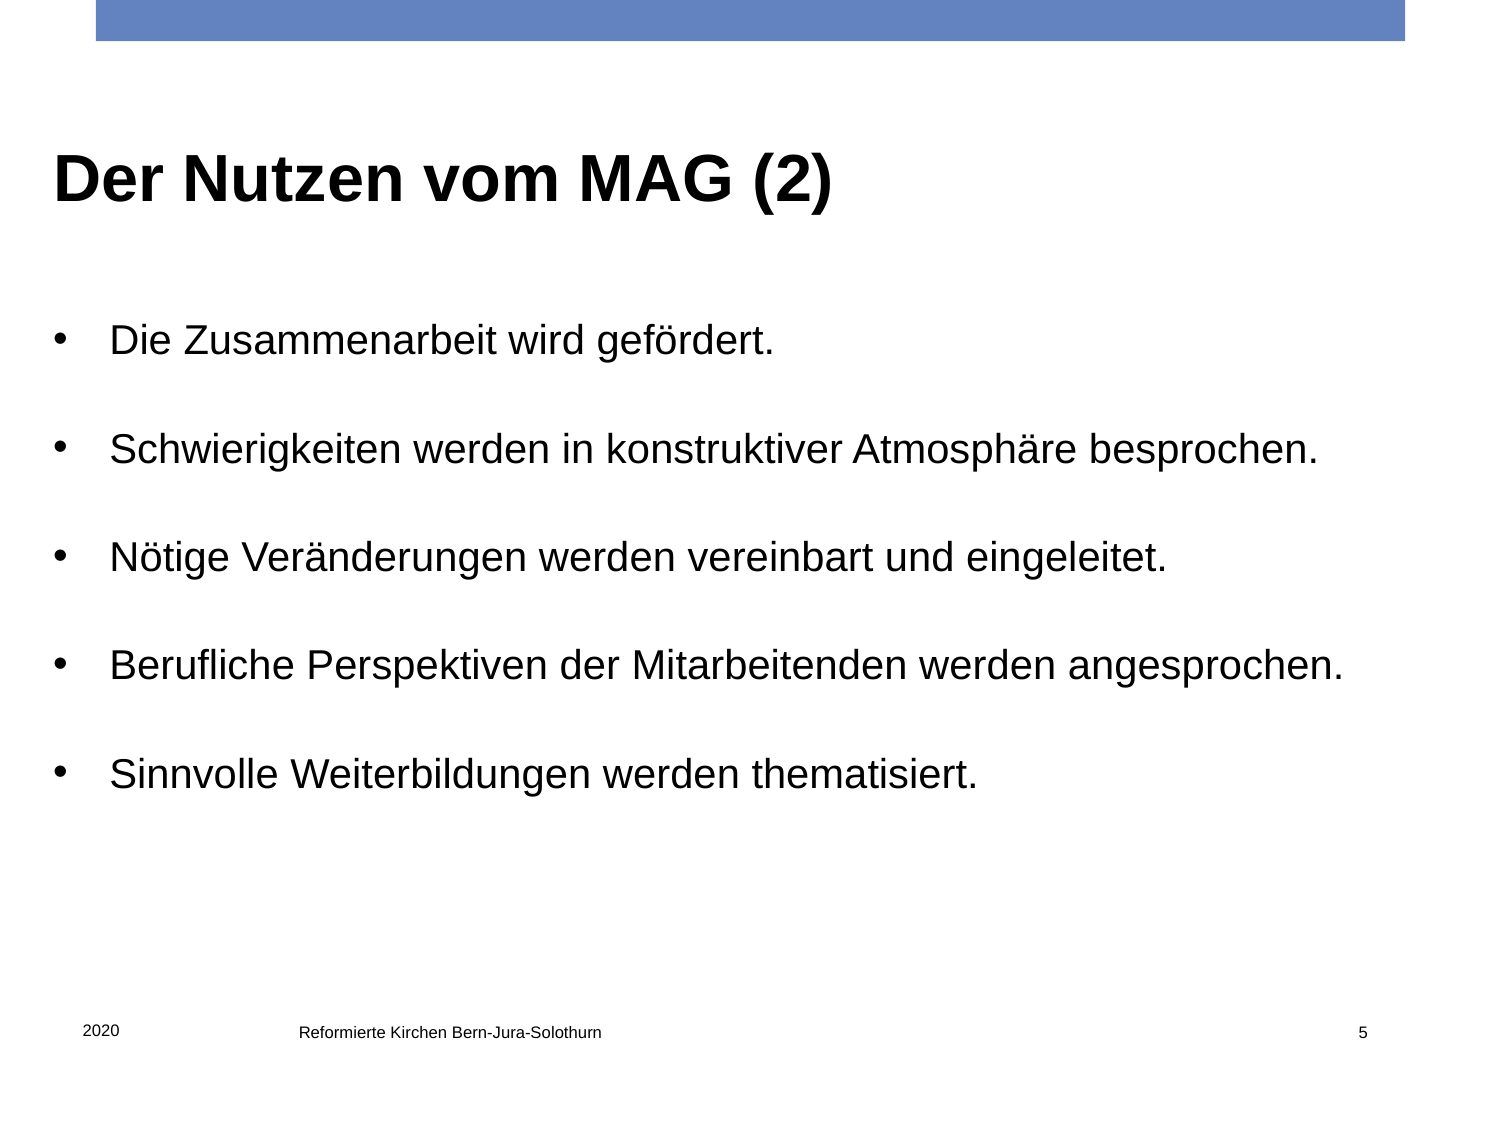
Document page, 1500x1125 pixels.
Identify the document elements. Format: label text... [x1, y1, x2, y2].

list Die Zusammenarbeit wird gefördert. Schwierigkeiten werden in konstruktiver Atmosphäre besprochen. Nötige Veränderungen werden vereinbart und eingeleitet. Berufliche Perspektiven der Mitarbeitenden werden angesprochen. Sinnvolle Weiterbildungen werden thematisiert. [53, 254, 1459, 917]
slide_number 2020 [82, 1009, 201, 1040]
slide_number 5 [1249, 1011, 1368, 1042]
list Der Nutzen vom MAG (2) [53, 0, 1459, 216]
footer Reformierte Kirchen Bern-Jura-Solothurn [298, 1010, 1309, 1042]
